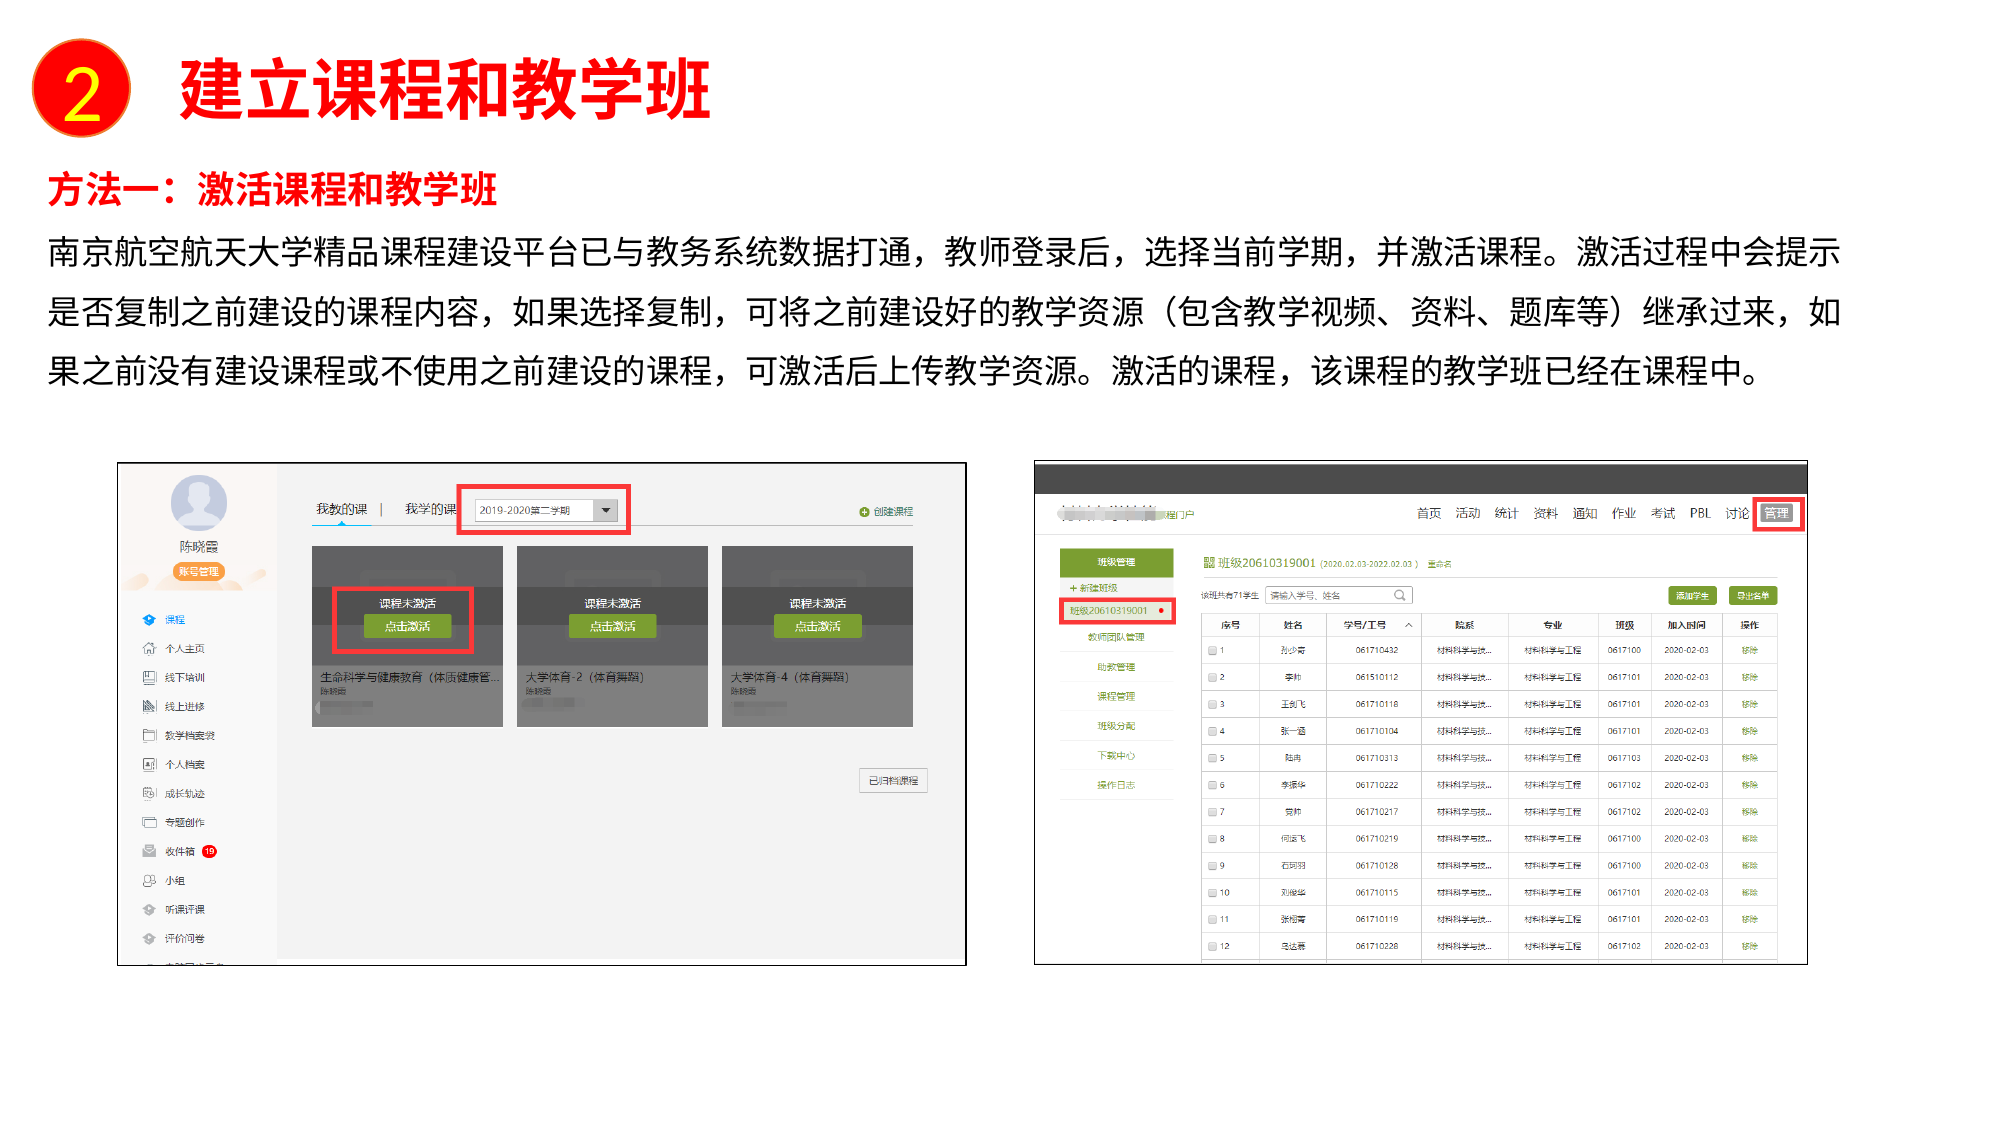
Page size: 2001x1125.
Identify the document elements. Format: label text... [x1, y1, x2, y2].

title 方法一：激活课程和教学班 南京航空航天大学精品课程建设平台已与教务系统数据打通，教师登录后，选择当前学期，并激活课程。激活过程中会提示是否复制之前建设的课程内容，如果选择复制，可将之前建设好的教学资源（包含教学视频、资料、题库等）继承过来，如果之前没有建设课程或不使用之前建设的课程，可激活后上传教学资源。激活的课程，该课程的教学班已经在课程中。 [32, 123, 1880, 411]
text_box 2 [31, 38, 132, 138]
picture [118, 463, 966, 965]
text_box 建立课程和教学班 [163, 40, 728, 136]
picture [1034, 460, 1808, 965]
